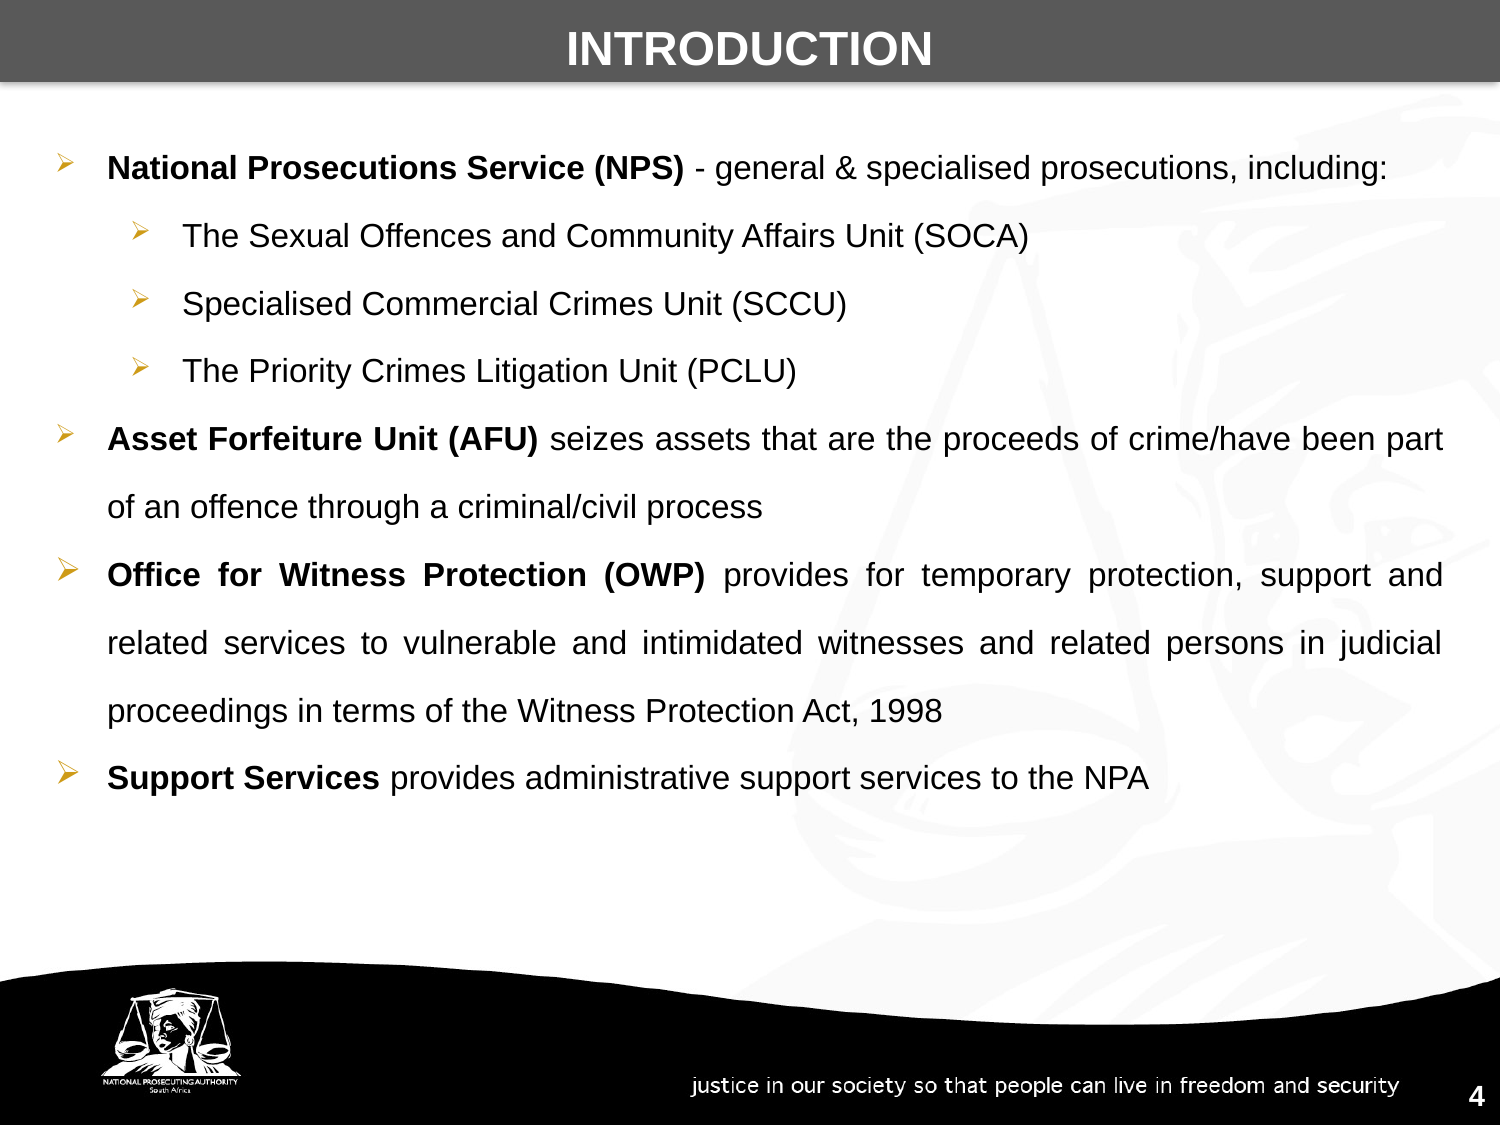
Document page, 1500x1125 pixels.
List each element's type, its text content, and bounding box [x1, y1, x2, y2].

picture [0, 82, 1500, 1125]
list National Prosecutions Service (NPS) - general & specialised prosecutions, including: The Sexual Offences and Community Affairs Unit (SOCA) Specialised Commercial Crimes Unit (SCCU) The Priority Crimes Litigation Unit (PCLU) Asset Forfeiture Unit (AFU) seizes assets that are the proceeds of crime/have been part of an offence through a criminal/civil process Office for Witness Protection (OWP) provides for temporary protection, support and related services to vulnerable and intimidated witnesses and related persons in judicial proceedings in terms of the Witness Protection Act, 1998 Support Services provides administrative support services to the NPA [40, 110, 1460, 920]
text_box INTRODUCTION [0, 0, 1500, 82]
slide_number 4 [1149, 1065, 1500, 1125]
